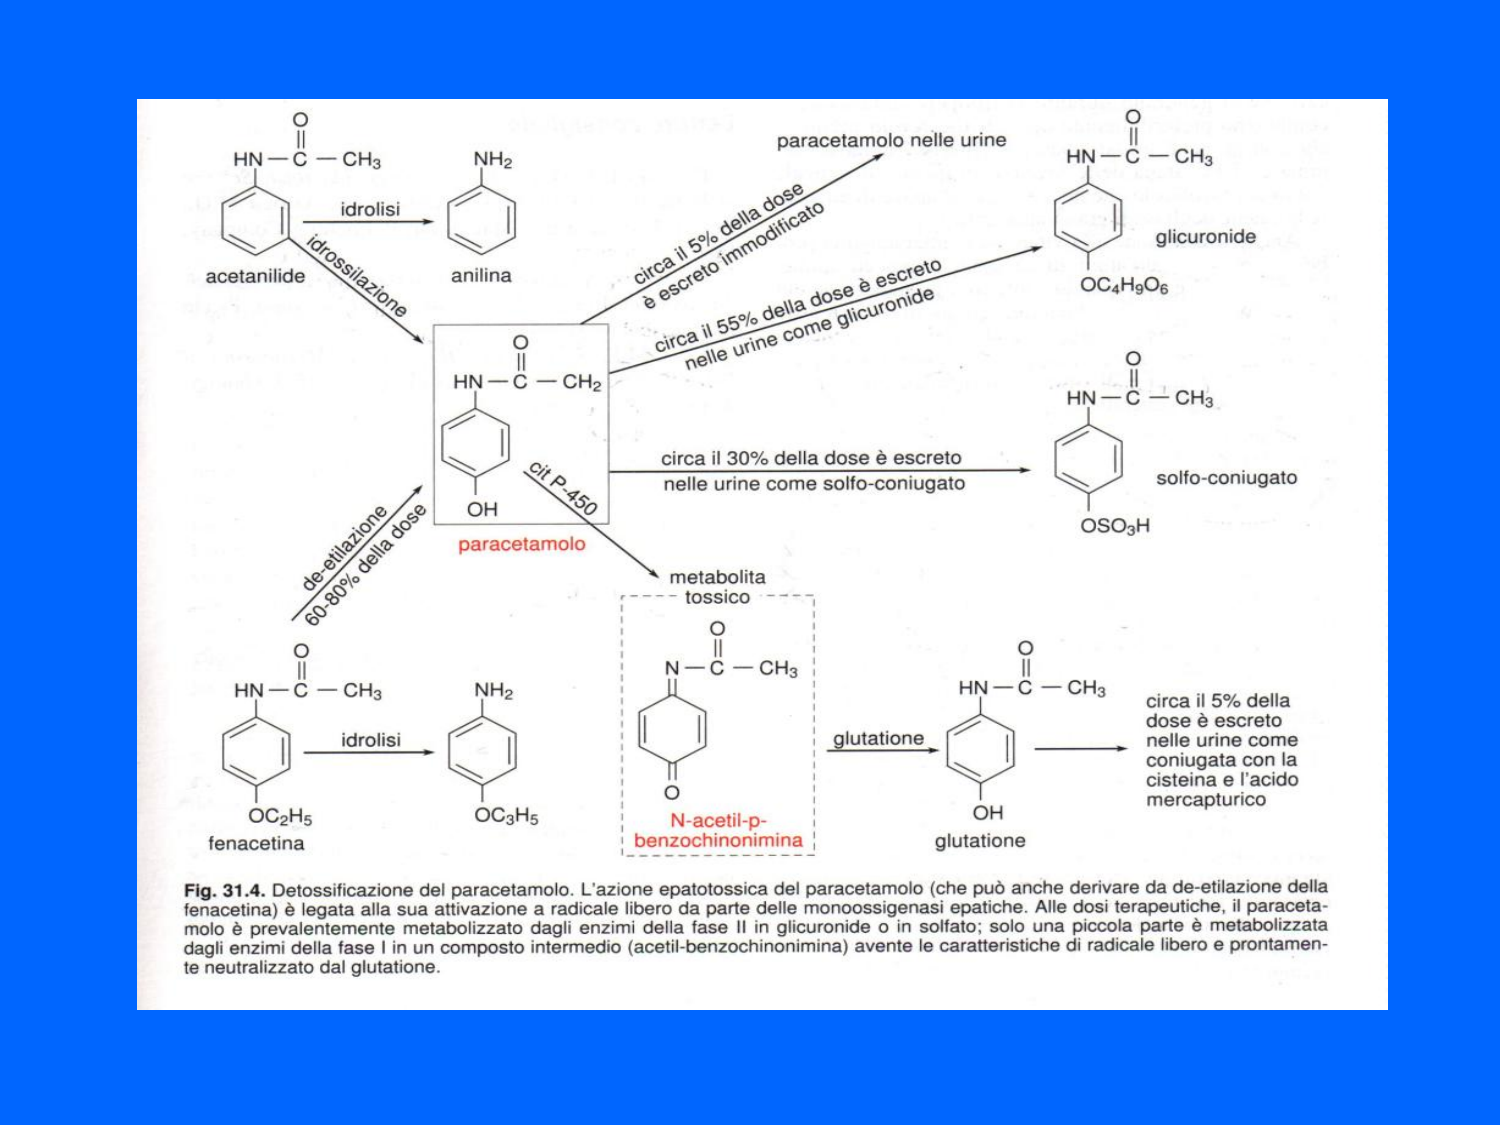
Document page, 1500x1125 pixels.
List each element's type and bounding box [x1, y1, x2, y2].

picture [137, 99, 1388, 1010]
